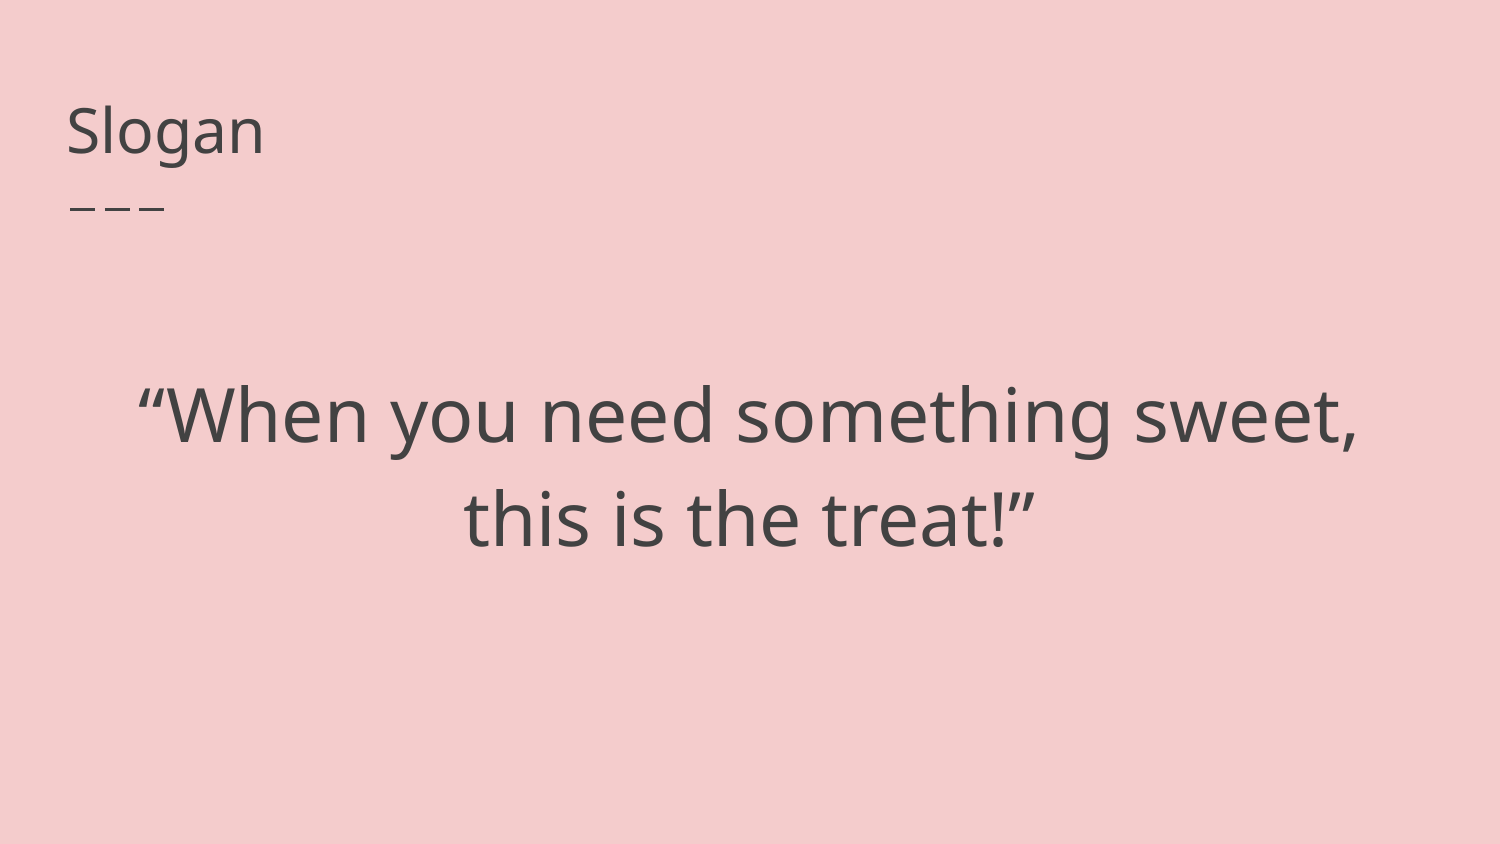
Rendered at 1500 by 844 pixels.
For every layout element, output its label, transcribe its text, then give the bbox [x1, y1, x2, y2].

list “When you need something sweet, this is the treat!” [51, 216, 1449, 725]
title Slogan [51, 61, 1449, 182]
